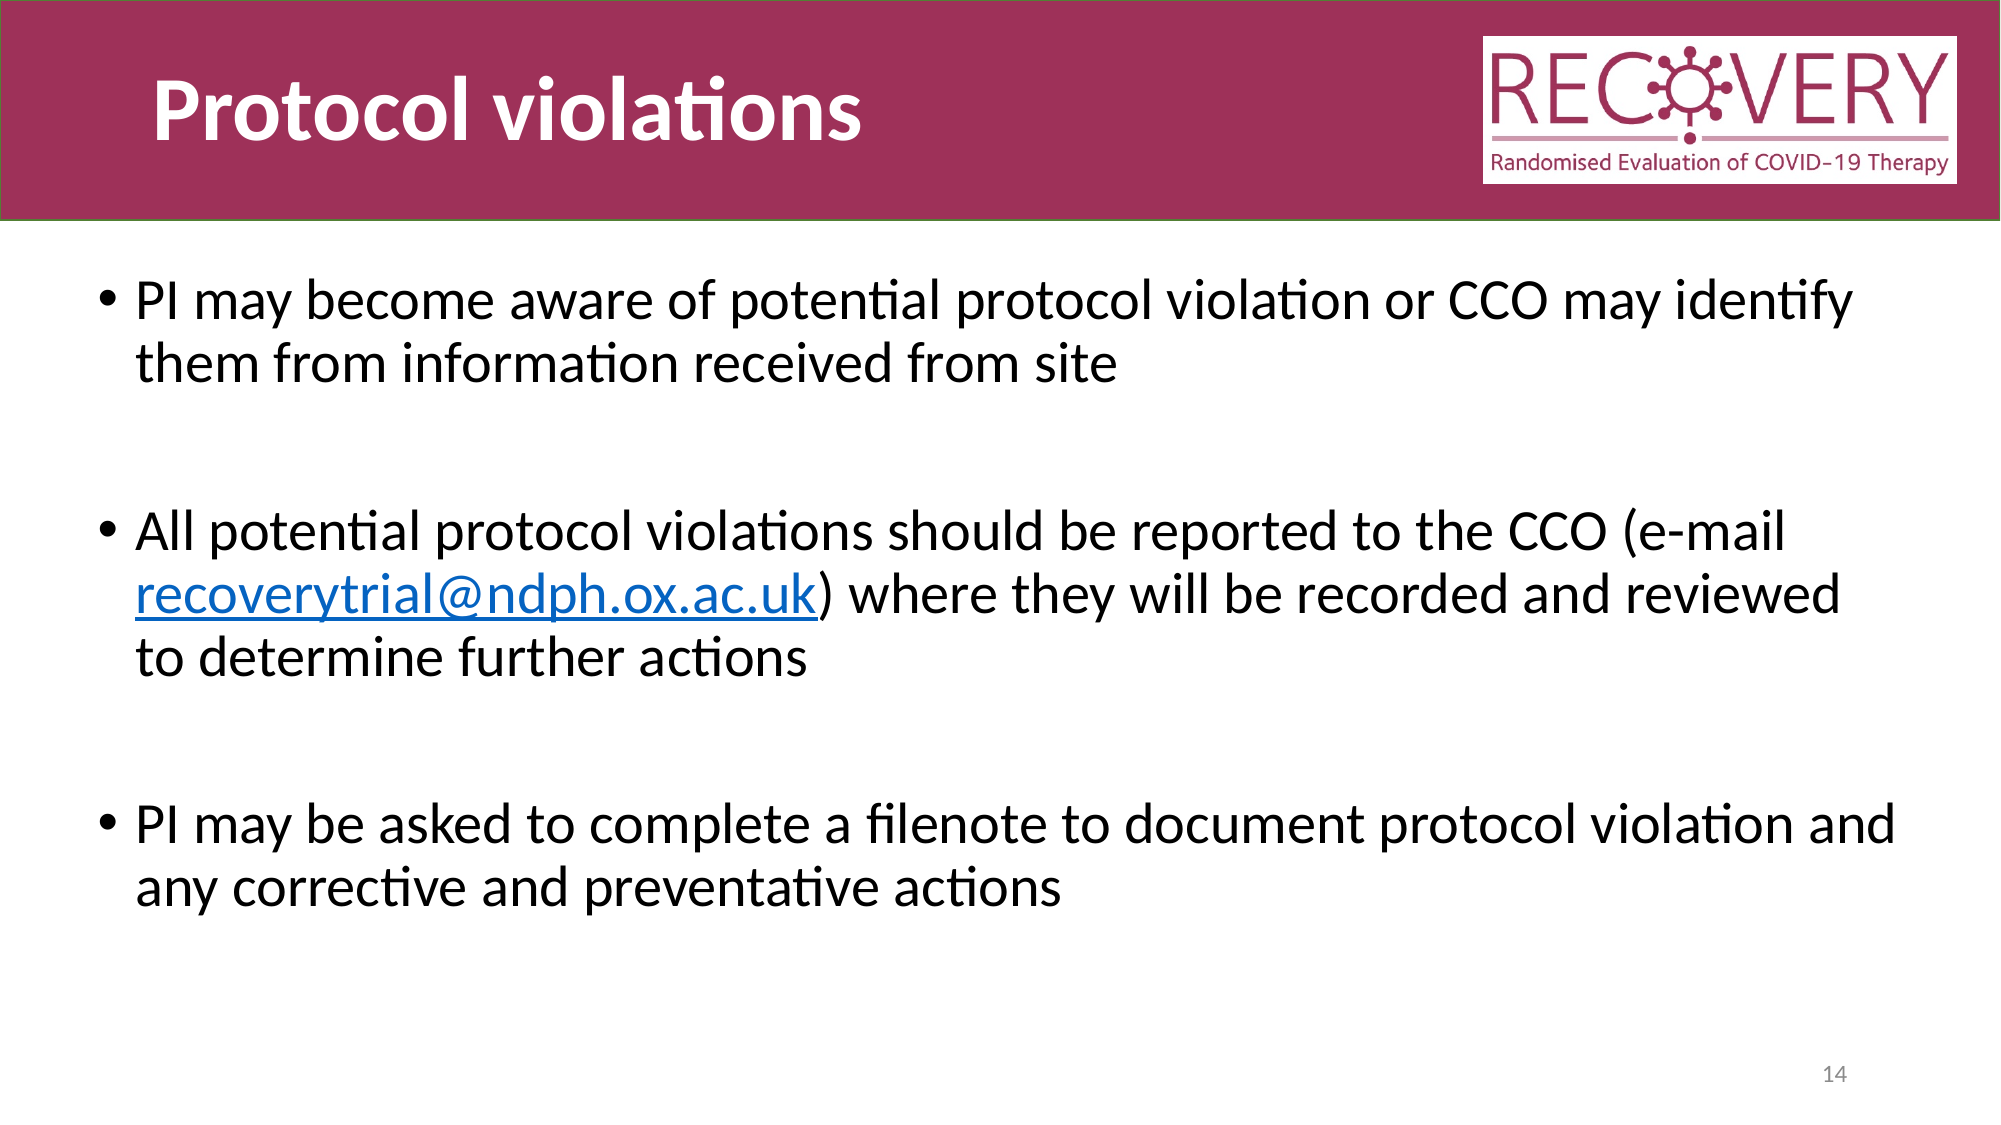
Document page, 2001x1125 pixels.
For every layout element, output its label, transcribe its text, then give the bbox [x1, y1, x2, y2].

title Protocol violations [137, 2, 1863, 220]
picture [1863, 36, 1957, 184]
list PI may become aware of potential protocol violation or CCO may identify them from information received from site All potential protocol violations should be reported to the CCO (e-mail recoverytrial@ndph.ox.ac.uk) where they will be recorded and reviewed to determine further actions PI may be asked to complete a filenote to document protocol violation and any corrective and preventative actions [82, 261, 1917, 1014]
slide_number 14 [1412, 1042, 1863, 1103]
